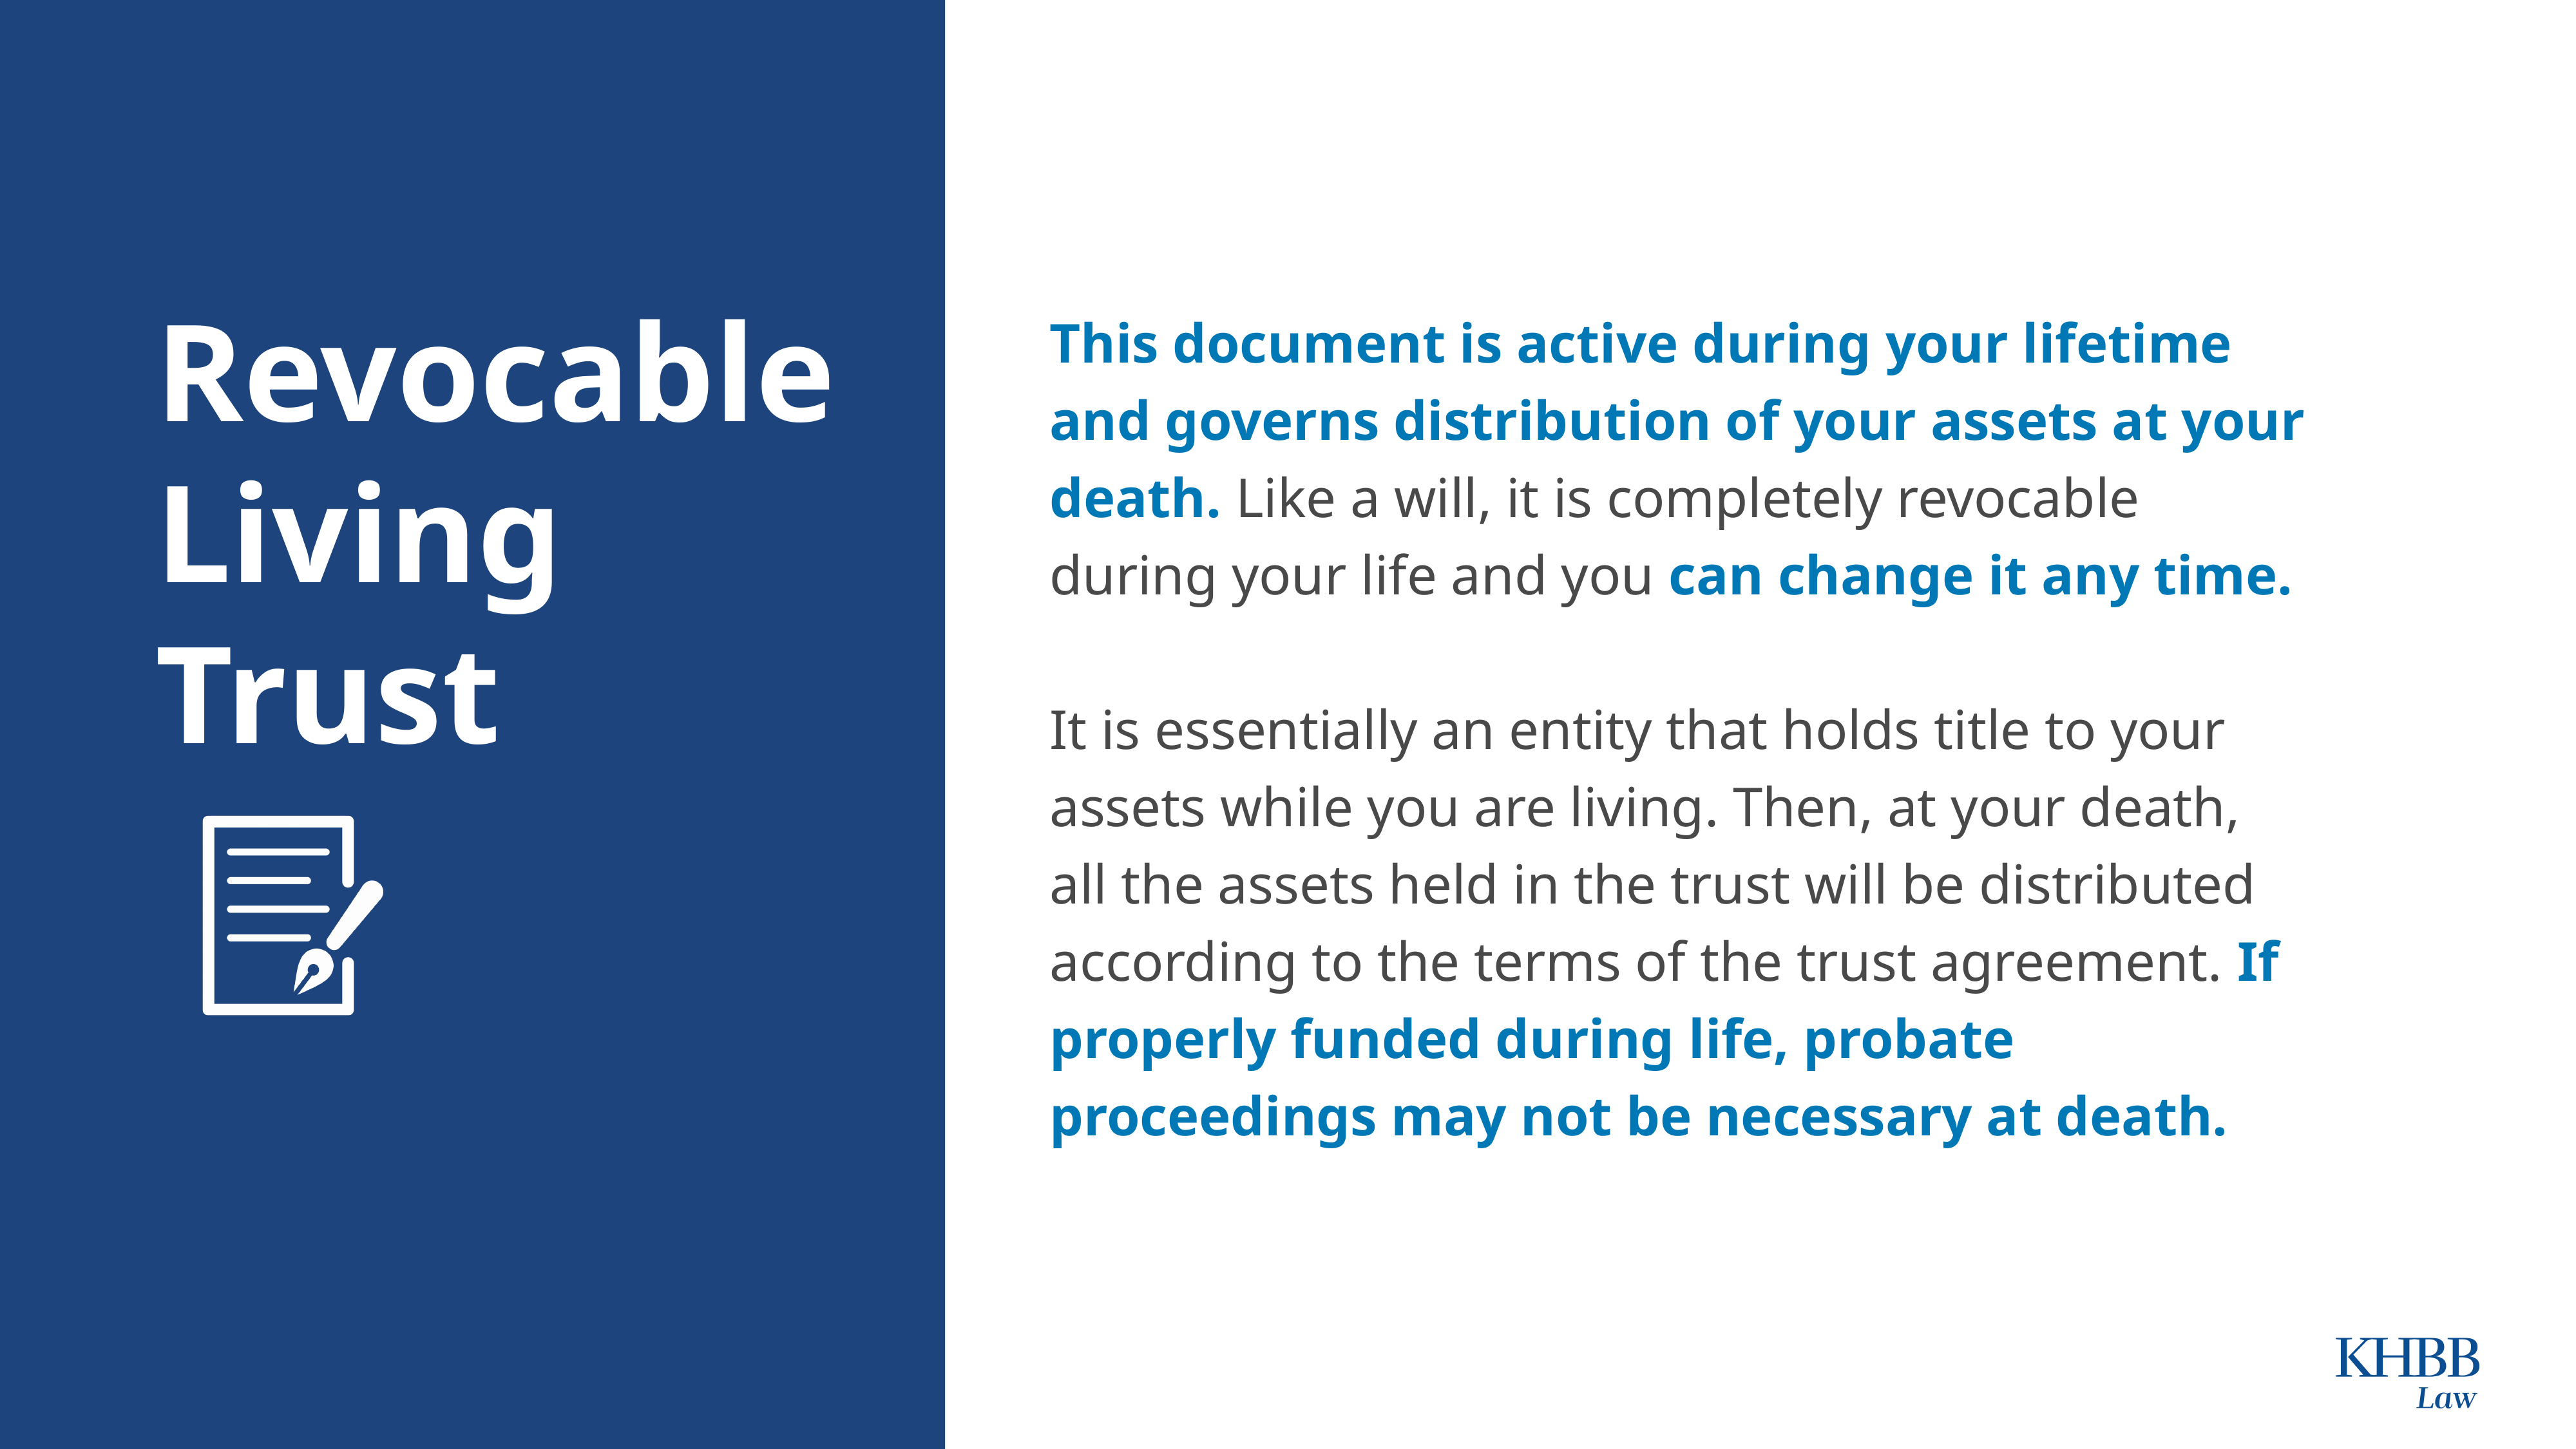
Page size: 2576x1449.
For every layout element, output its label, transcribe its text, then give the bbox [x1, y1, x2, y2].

text_box This document is active during your lifetime and governs distribution of your assets at your death. Like a will, it is completely revocable during your life and you can change it any time. It is essentially an entity that holds title to your assets while you are living. Then, at your death, all the assets held in the trust will be distributed according to the terms of the trust agreement. If properly funded during life, probate proceedings may not be necessary at death. [1026, 285, 2333, 1158]
picture [189, 806, 397, 1045]
text_box [0, 0, 946, 1449]
picture [2332, 1331, 2486, 1414]
text_box Revocable Living Trust [155, 287, 870, 771]
